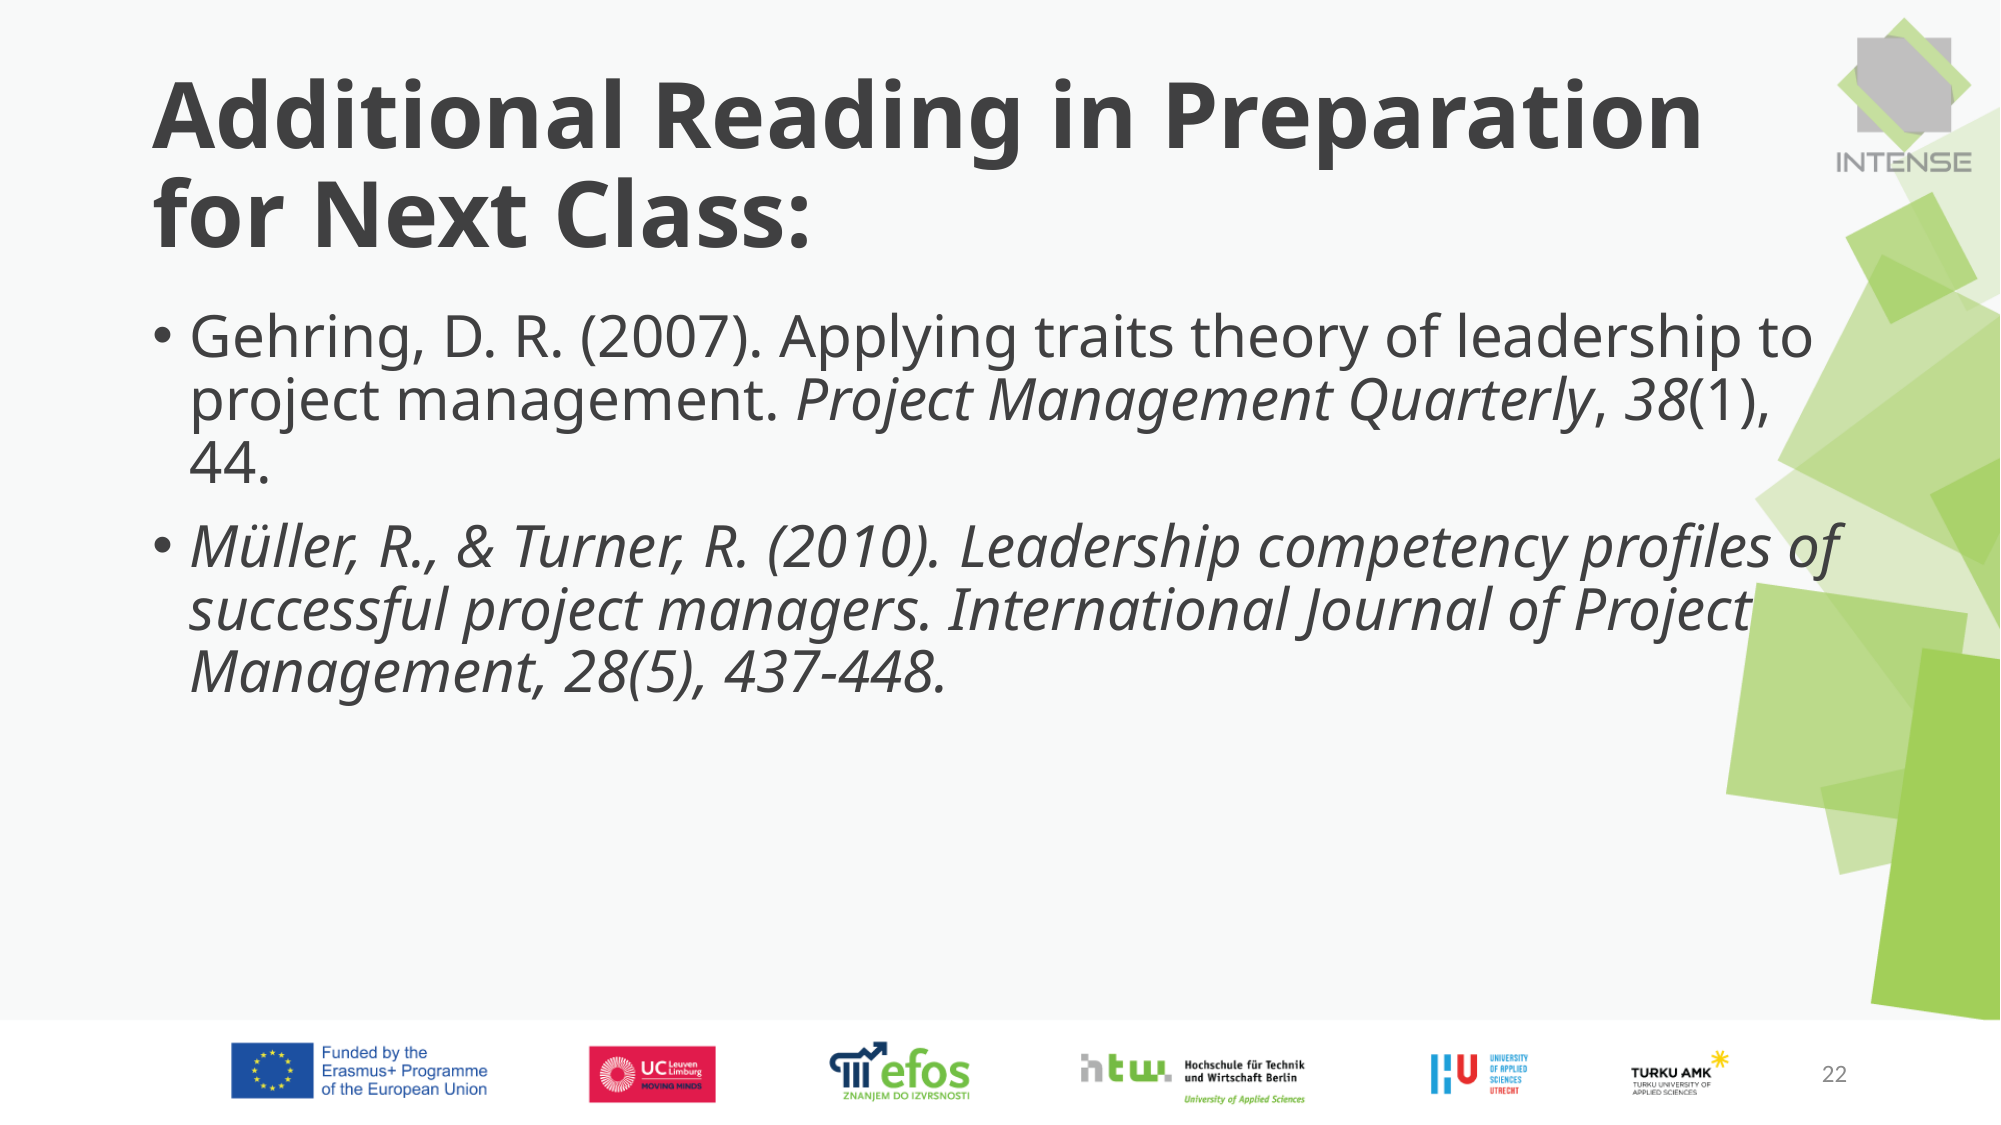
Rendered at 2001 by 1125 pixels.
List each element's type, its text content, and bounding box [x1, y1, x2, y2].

slide_number 22 [1412, 1042, 1863, 1103]
title Additional Reading in Preparation for Next Class: [137, 59, 1863, 278]
list Gehring, D. R. (2007). Applying traits theory of leadership to project management. Project Management Quarterly, 38(1), 44. Müller, R., & Turner, R. (2010). Leadership competency profiles of successful project managers. International Journal of Project Management, 28(5), 437-448. [137, 299, 1863, 1014]
picture [0, 0, 2000, 1125]
